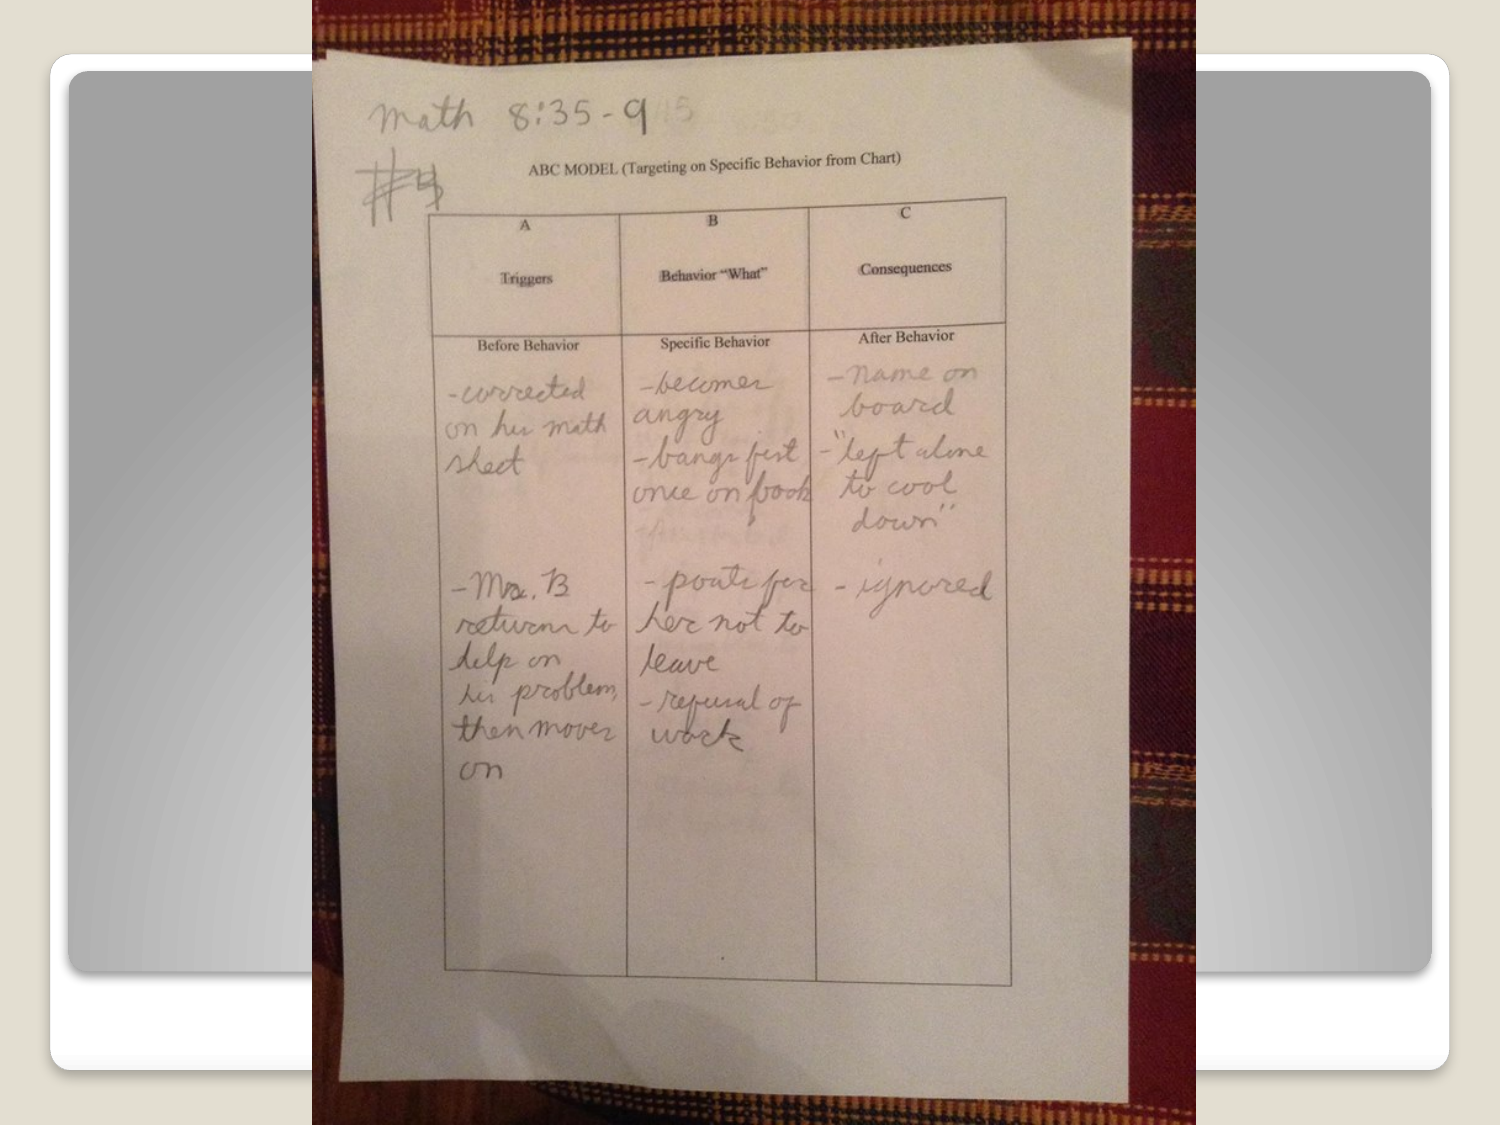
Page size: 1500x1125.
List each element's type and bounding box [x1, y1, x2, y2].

picture [312, 0, 1196, 1125]
